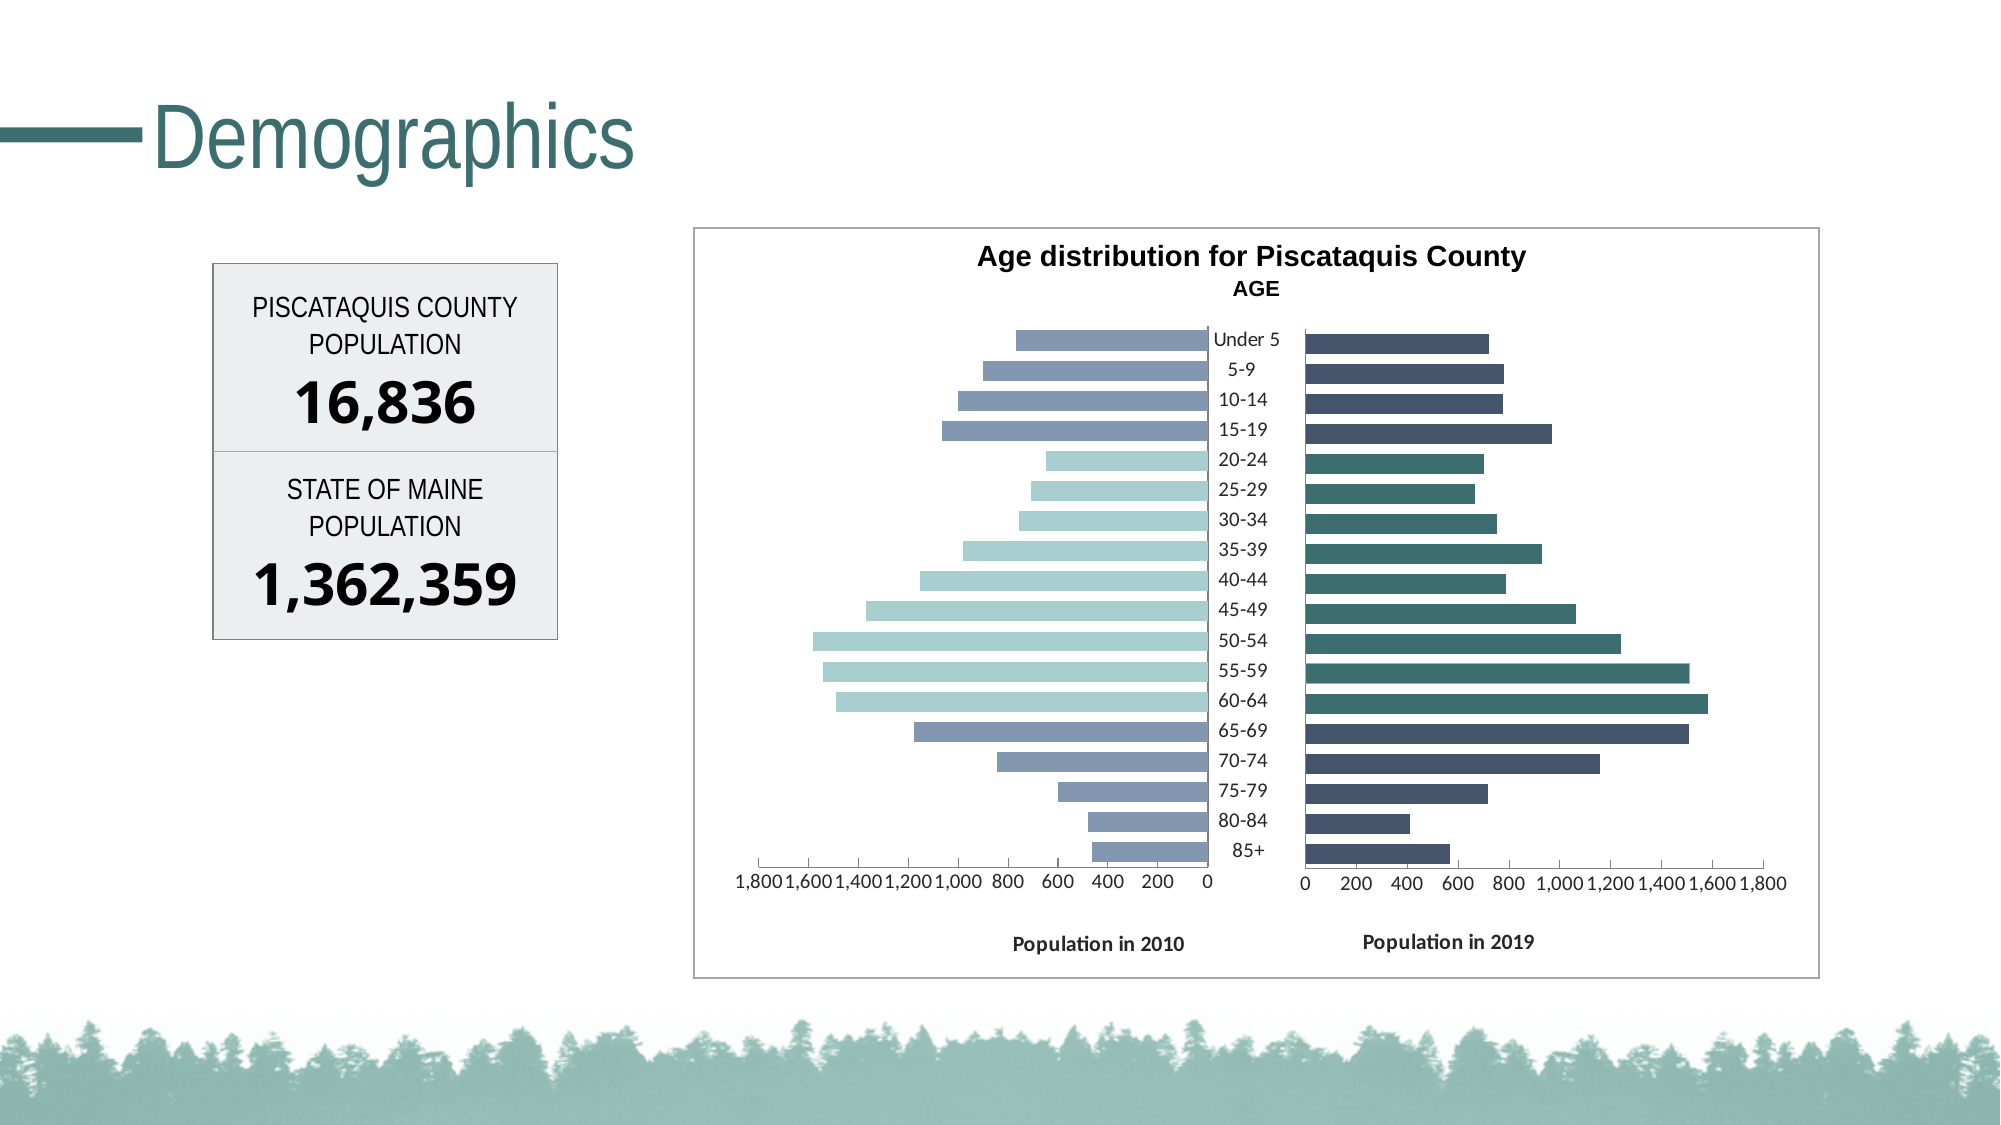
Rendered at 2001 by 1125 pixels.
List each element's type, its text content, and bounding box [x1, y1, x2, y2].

title Demographics [137, 29, 1863, 248]
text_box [701, 296, 1824, 978]
text_box PISCATAQUIS COUNTY POPULATION 16,836 STATE OF MAINE POPULATION 1,362,359 [212, 263, 558, 451]
text_box Age distribution for Piscataquis County AGE [693, 227, 1820, 979]
picture [0, 1015, 2000, 1125]
text_box PISCATAQUIS COUNTY POPULATION 16,836 STATE OF MAINE POPULATION 1,362,359 [212, 452, 558, 640]
